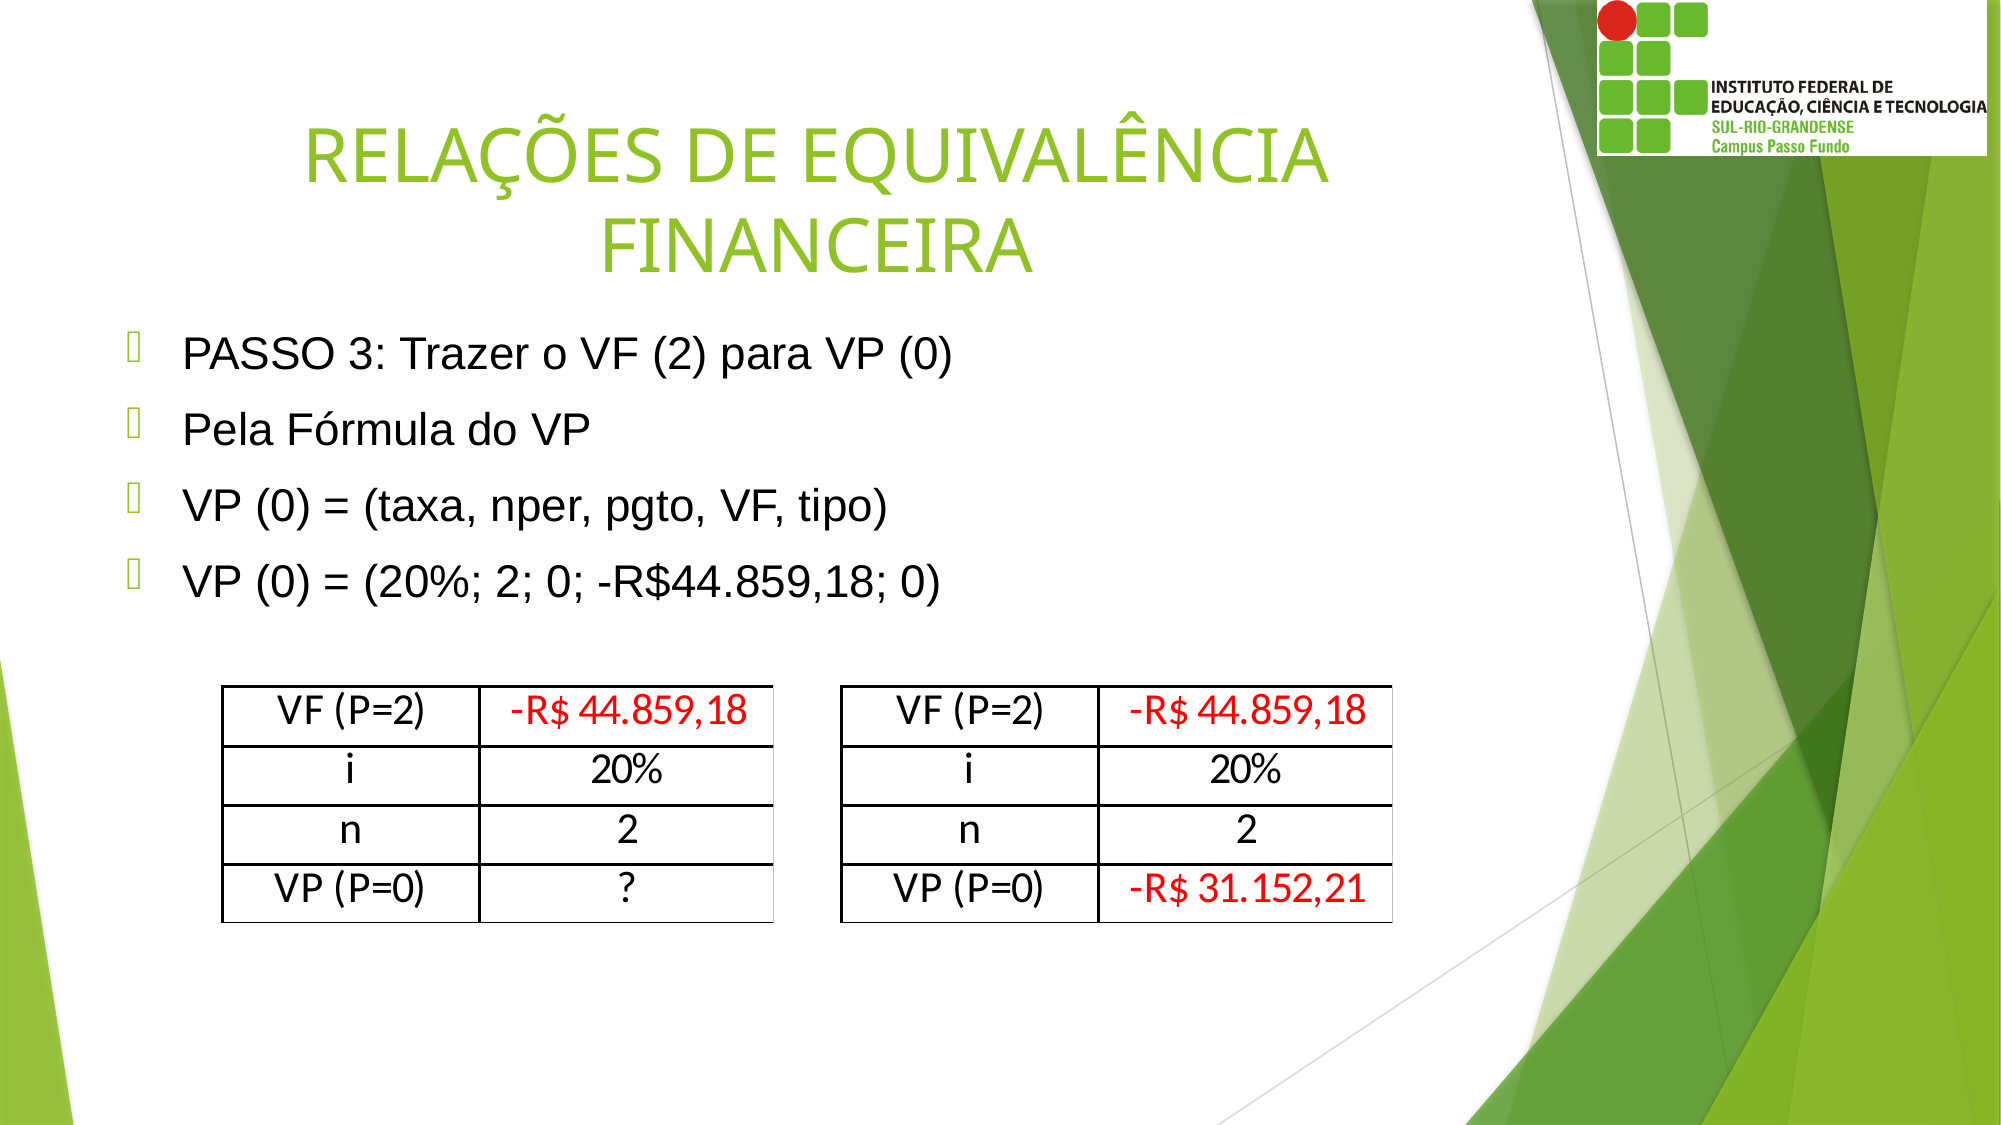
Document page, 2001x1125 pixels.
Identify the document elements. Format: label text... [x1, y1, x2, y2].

picture [1597, 0, 1987, 156]
list PASSO 3: Trazer o VF (2) para VP (0) Pela Fórmula do VP VP (0) = (taxa, nper, pgto, VF, tipo) VP (0) = (20%; 2; 0; -R$44.859,18; 0) [111, 317, 1522, 954]
picture [839, 684, 1396, 926]
title RELAÇÕES DE EQUIVALÊNCIA FINANCEIRA [111, 99, 1522, 317]
picture [220, 684, 777, 926]
